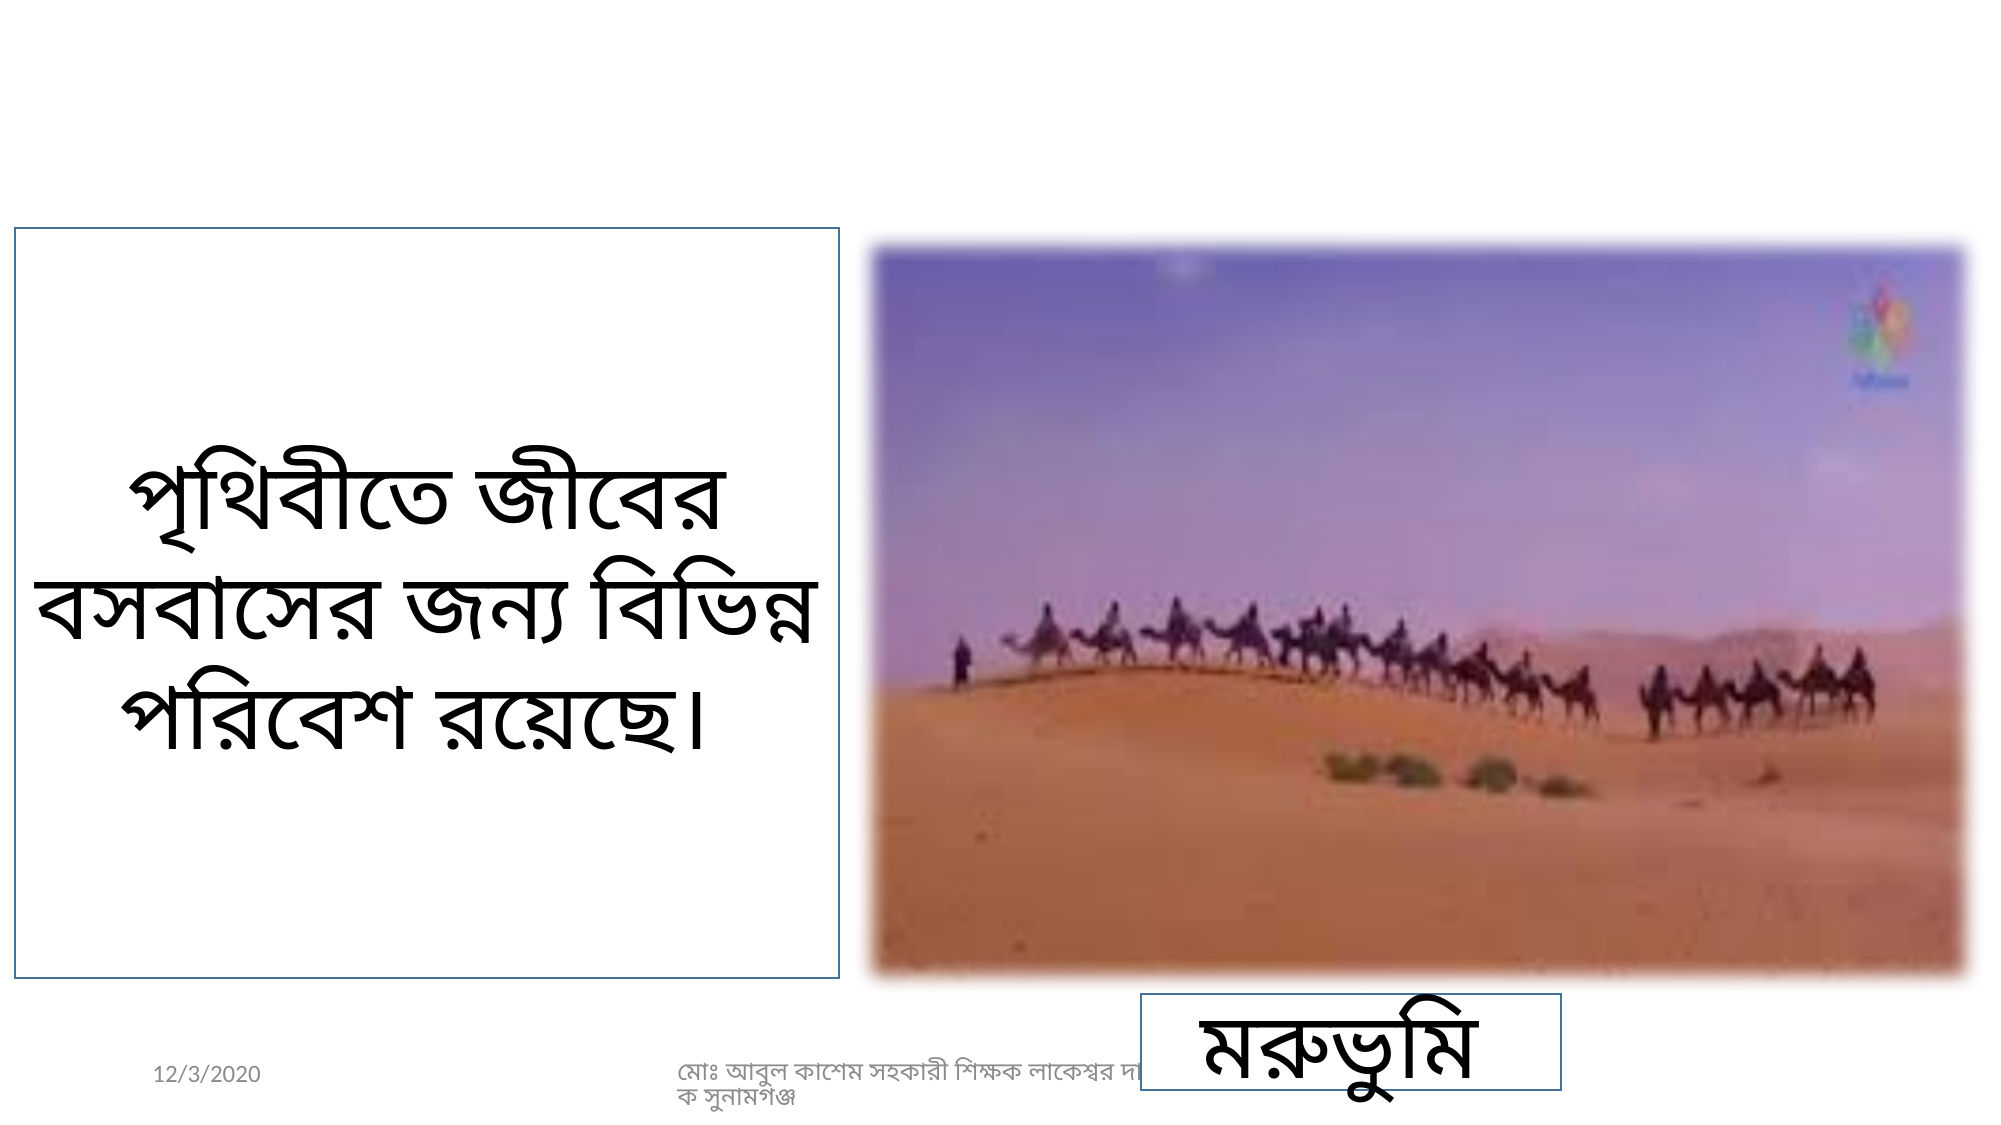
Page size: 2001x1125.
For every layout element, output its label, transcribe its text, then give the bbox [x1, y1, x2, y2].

text_box পৃথিবীতে জীবের বসবাসের জন্য বিভিন্ন পরিবেশ রয়েছে। [14, 227, 840, 979]
picture [854, 228, 1984, 994]
text_box মরুভুমি [1140, 994, 1562, 1091]
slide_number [137, 1042, 588, 1103]
footer মোঃ আবুল কাশেম সহকারী শিক্ষক লাকেশ্বর দাখিল মাদ্রাসা ছাতক সুনামগঞ্জ [662, 1042, 1338, 1103]
